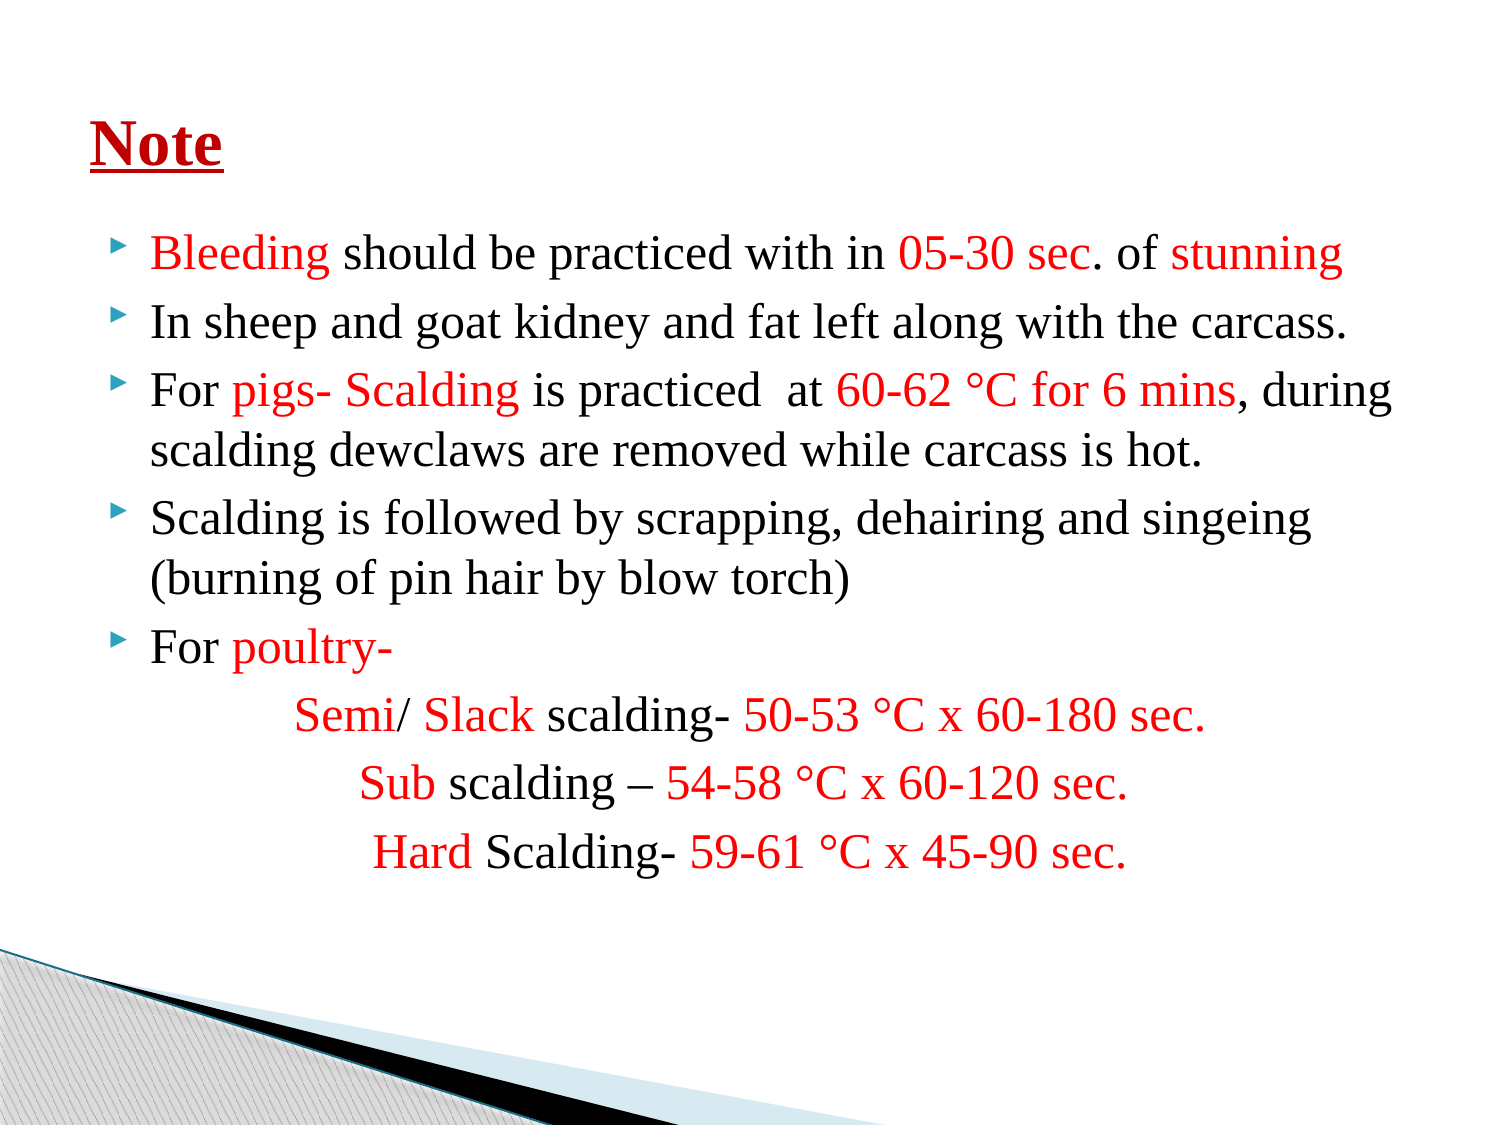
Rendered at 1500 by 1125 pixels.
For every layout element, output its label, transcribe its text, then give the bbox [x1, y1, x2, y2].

title Note [75, 45, 1425, 233]
list Bleeding should be practiced with in 05-30 sec. of stunning In sheep and goat kidney and fat left along with the carcass. For pigs- Scalding is practiced at 60-62 °C for 6 mins, during scalding dewclaws are removed while carcass is hot. Scalding is followed by scrapping, dehairing and singeing (burning of pin hair by blow torch) For poultry- Semi/ Slack scalding- 50-53 °C x 60-180 sec. Sub scalding – 54-58 °C x 60-120 sec. Hard Scalding- 59-61 °C x 45-90 sec. [75, 233, 1425, 1005]
